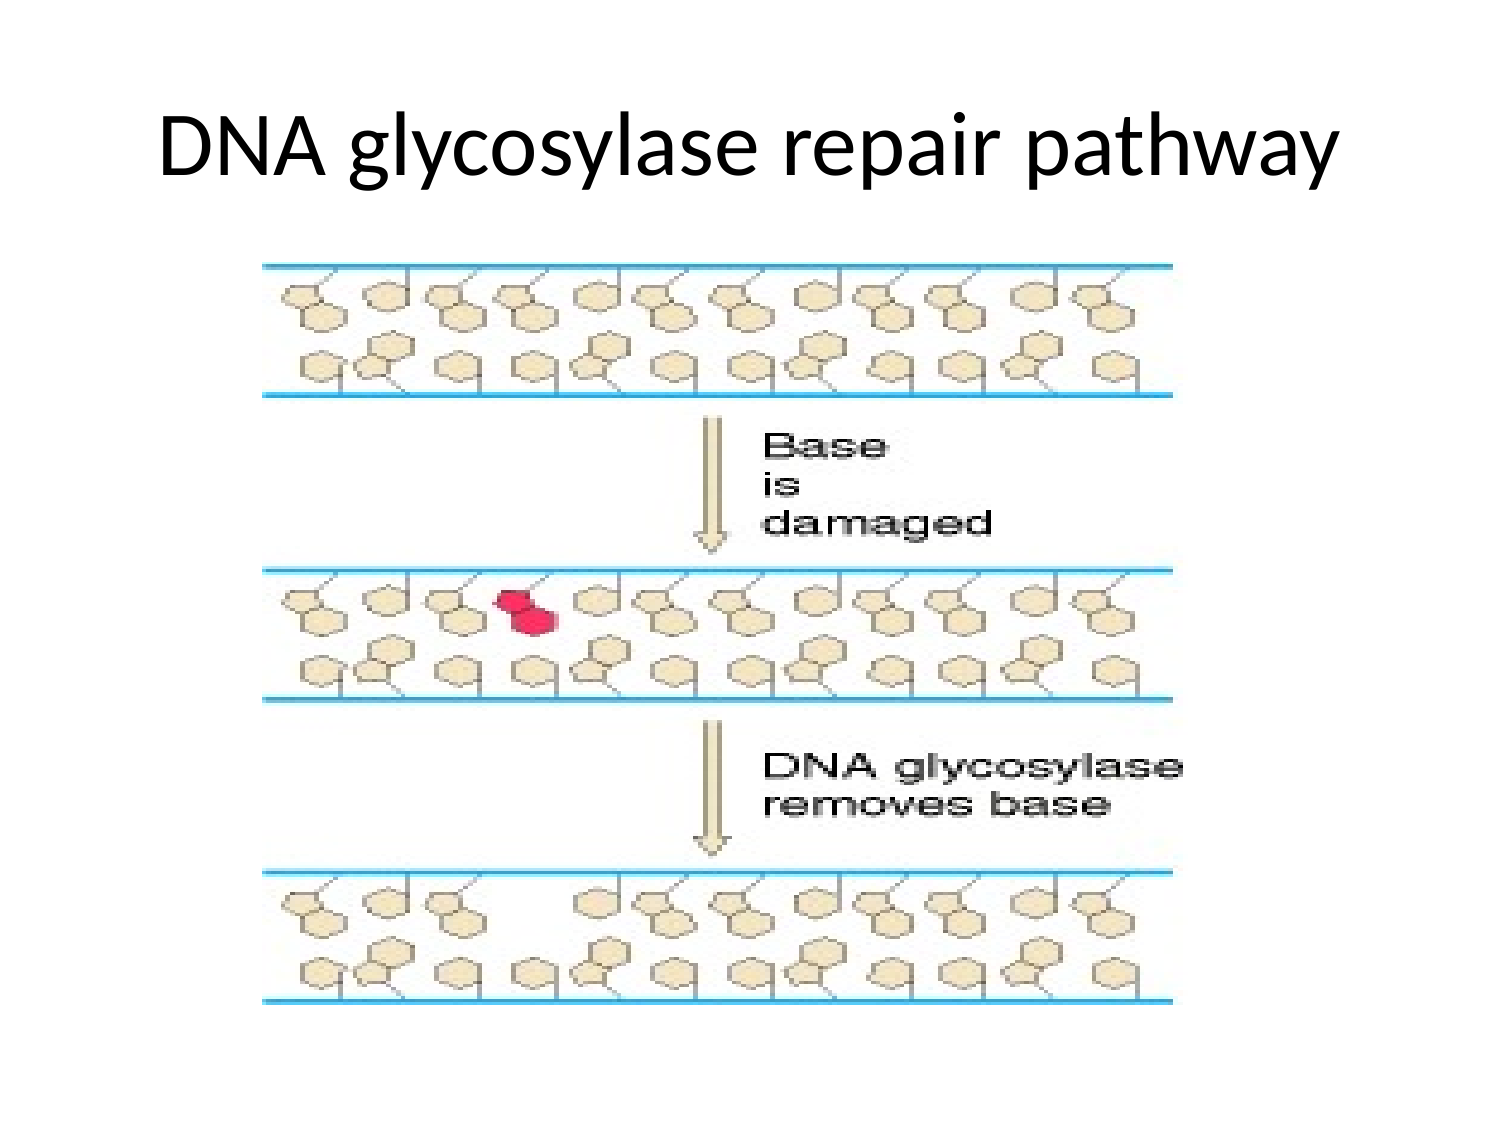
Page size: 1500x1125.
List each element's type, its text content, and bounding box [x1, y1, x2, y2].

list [262, 262, 1188, 1006]
title DNA glycosylase repair pathway [75, 45, 1425, 233]
